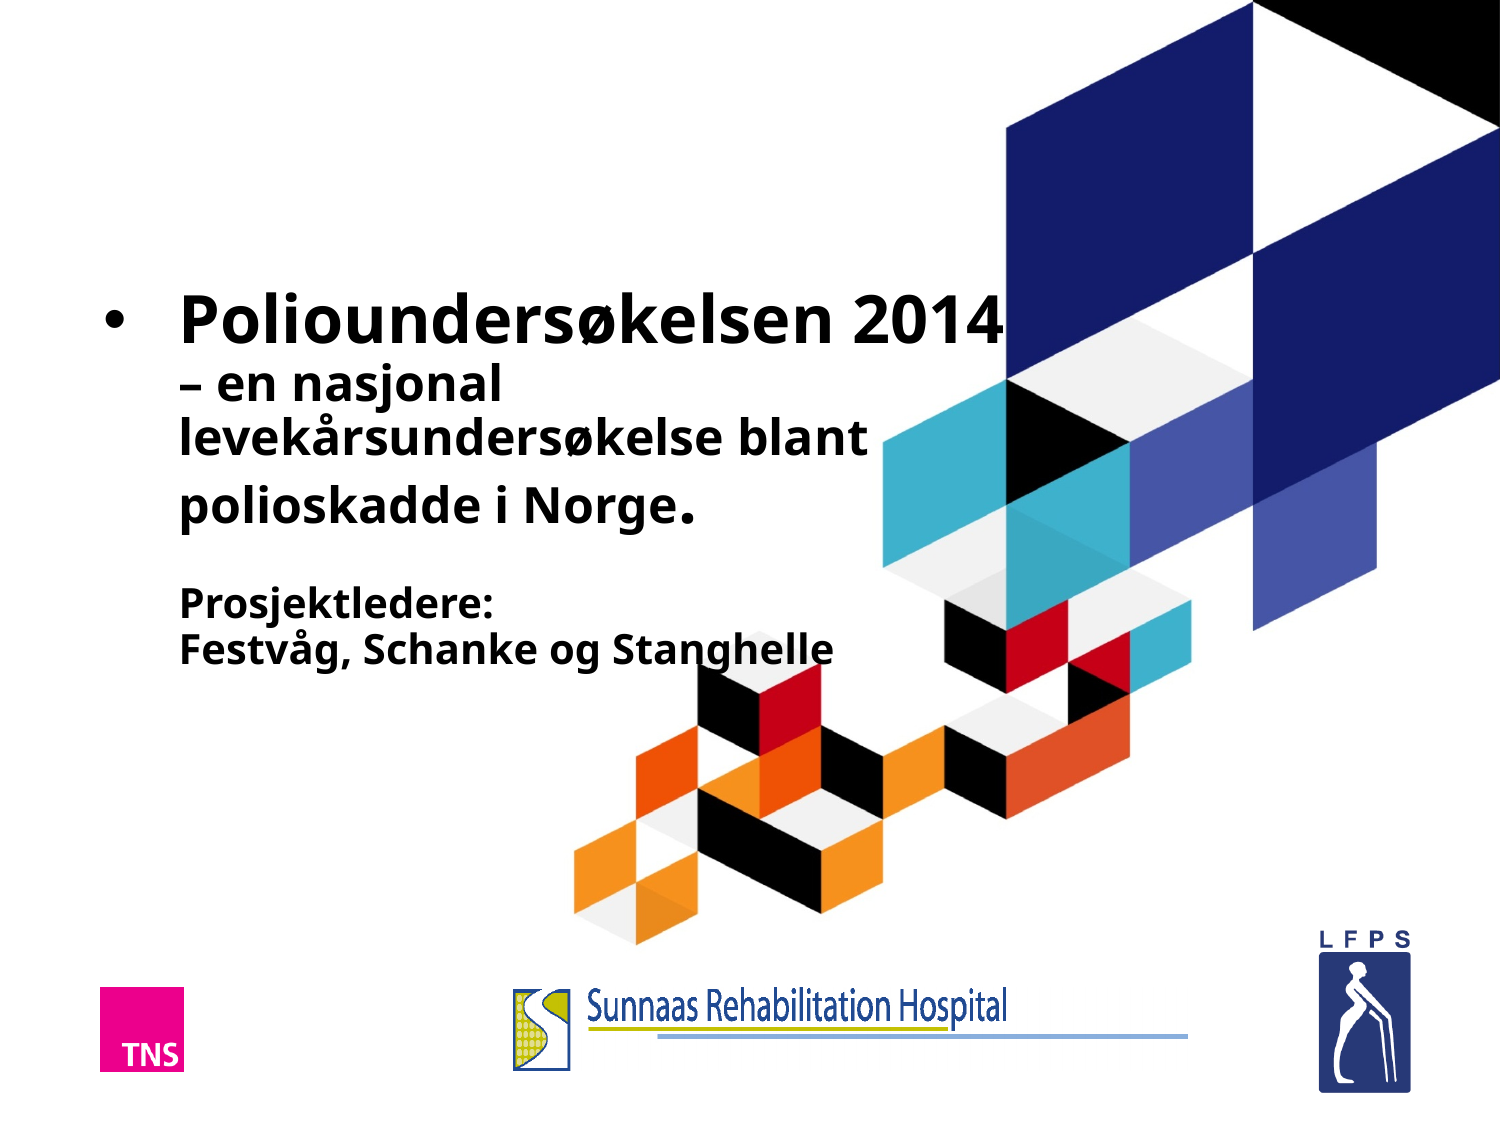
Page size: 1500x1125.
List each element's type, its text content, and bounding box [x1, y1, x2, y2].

title Polioundersøkelsen 2014 – en nasjonal levekårsundersøkelse blant polioskadde i Norge. Prosjektledere: Festvåg, Schanke og Stanghelle [88, 113, 1046, 941]
picture [450, 0, 1500, 1094]
picture [513, 987, 1188, 1071]
picture [100, 987, 184, 1072]
